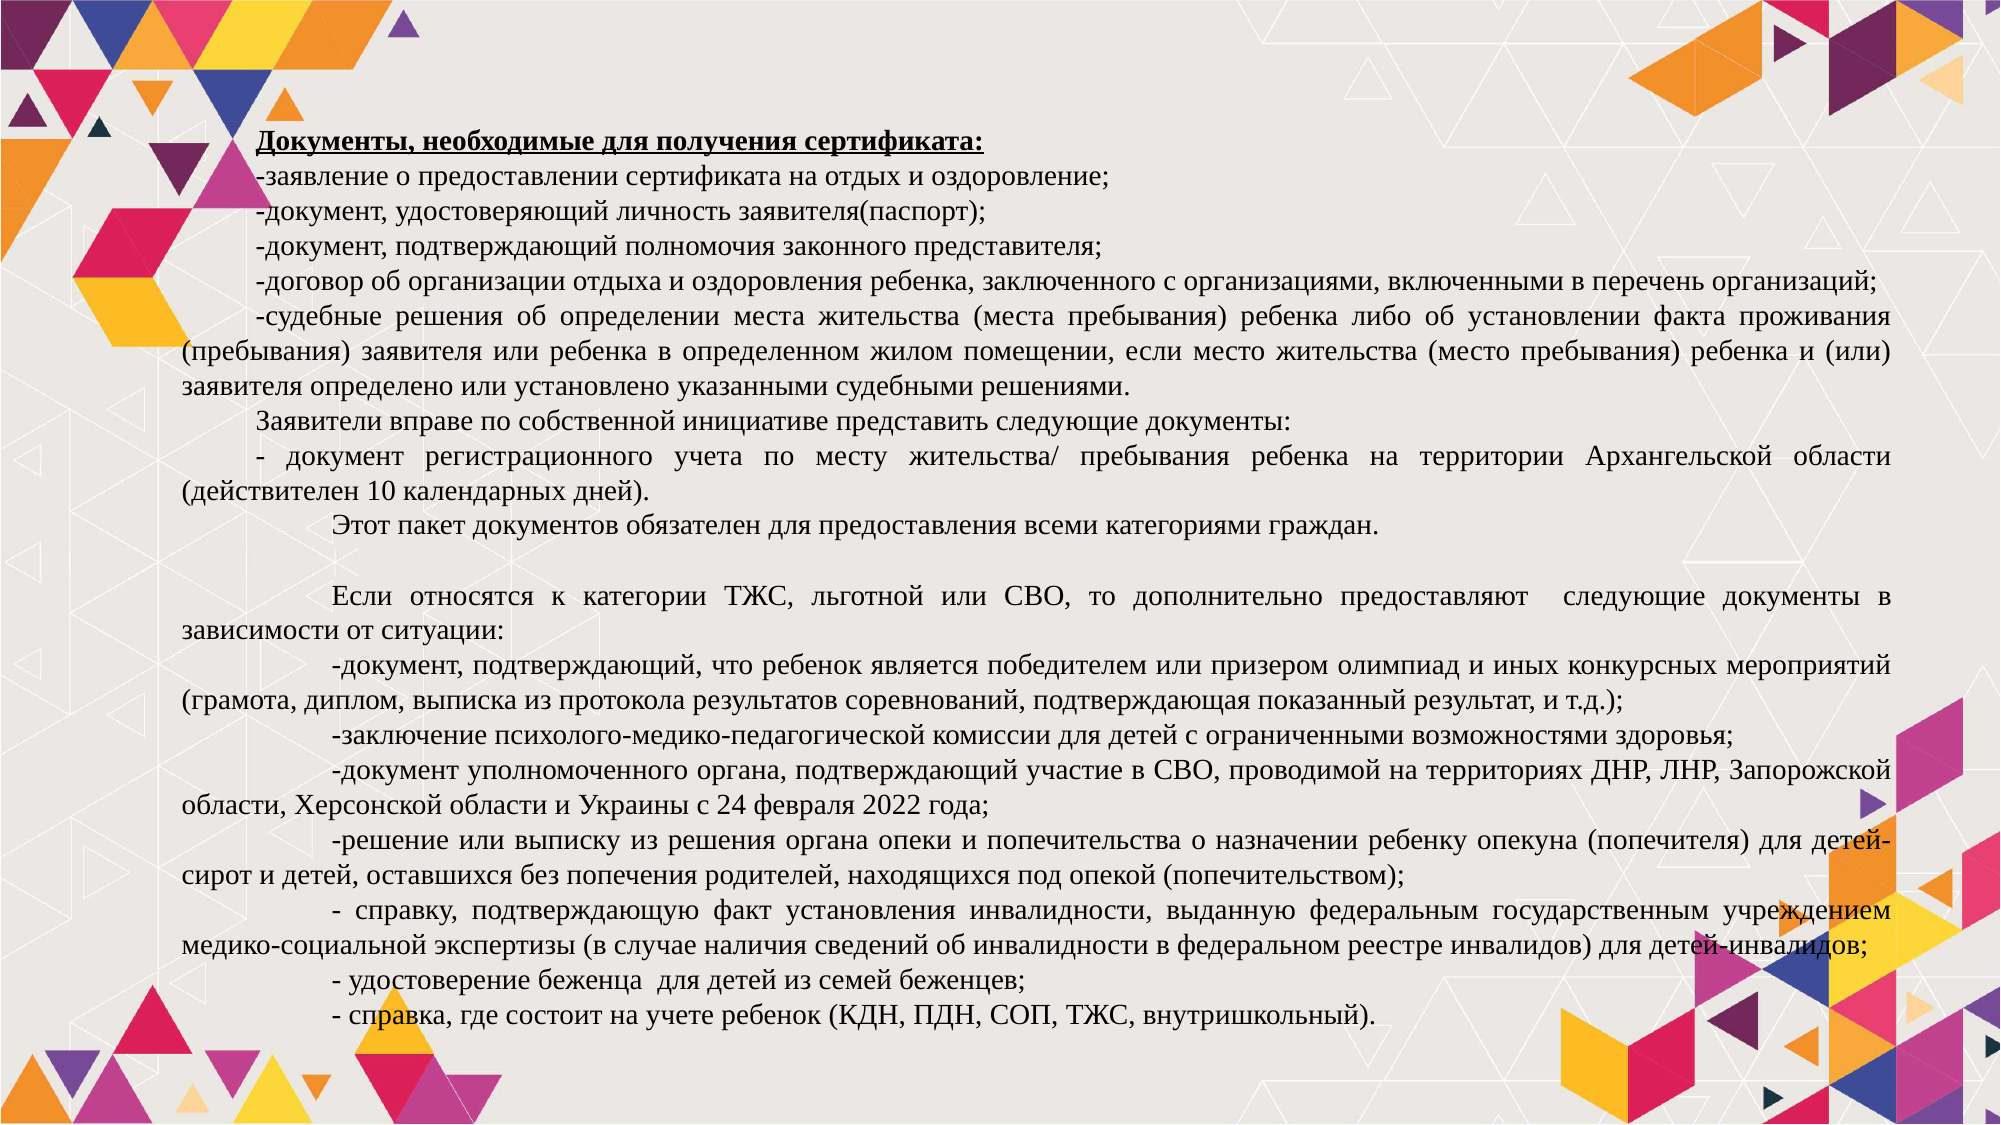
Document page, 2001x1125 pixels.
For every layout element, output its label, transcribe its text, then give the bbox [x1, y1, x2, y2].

picture [0, 0, 2001, 1125]
text_box Документы, необходимые для получения сертификата: -заявление о предоставлении сертификата на отдых и оздоровление; -документ, удостоверяющий личность заявителя(паспорт); -документ, подтверждающий полномочия законного представителя; -договор об организации отдыха и оздоровления ребенка, заключенного с организациями, включенными в перечень организаций; -судебные решения об определении места жительства (места пребывания) ребенка либо об установлении факта проживания (пребывания) заявителя или ребенка в определенном жилом помещении, если место жительства (место пребывания) ребенка и (или) заявителя определено или установлено указанными судебными решениями. Заявители вправе по собственной инициативе представить следующие документы: - документ регистрационного учета по месту жительства/ пребывания ребенка на территории Архангельской области (действителен 10 календарных дней). Этот пакет документов обязателен для предоставления всеми категориями граждан. Если относятся к категории ТЖС, льготной или СВО, то дополнительно предоставляют следующие документы в зависимости от ситуации: -документ, подтверждающий, что ребенок является победителем или призером олимпиад и иных конкурсных мероприятий (грамота, диплом, выписка из протокола результатов соревнований, подтверждающая показанный результат, и т.д.); -заключение психолого-медико-педагогической комиссии для детей с ограниченными возможностями здоровья; -документ уполномоченного органа, подтверждающий участие в СВО, проводимой на территориях ДНР, ЛНР, Запорожской области, Херсонской области и Украины с 24 февраля 2022 года; -решение или выписку из решения органа опеки и попечительства о назначении ребенку опекуна (попечителя) для детей-сирот и детей, оставшихся без попечения родителей, находящихся под опекой (попечительством); - справку, подтверждающую факт установления инвалидности, выданную федеральным государственным учреждением медико-социальной экспертизы (в случае наличия сведений об инвалидности в федеральном реестре инвалидов) для детей-инвалидов; - удостоверение беженца для детей из семей беженцев; - справка, где состоит на учете ребенок (КДН, ПДН, СОП, ТЖС, внутришкольный). [166, 113, 1908, 1038]
